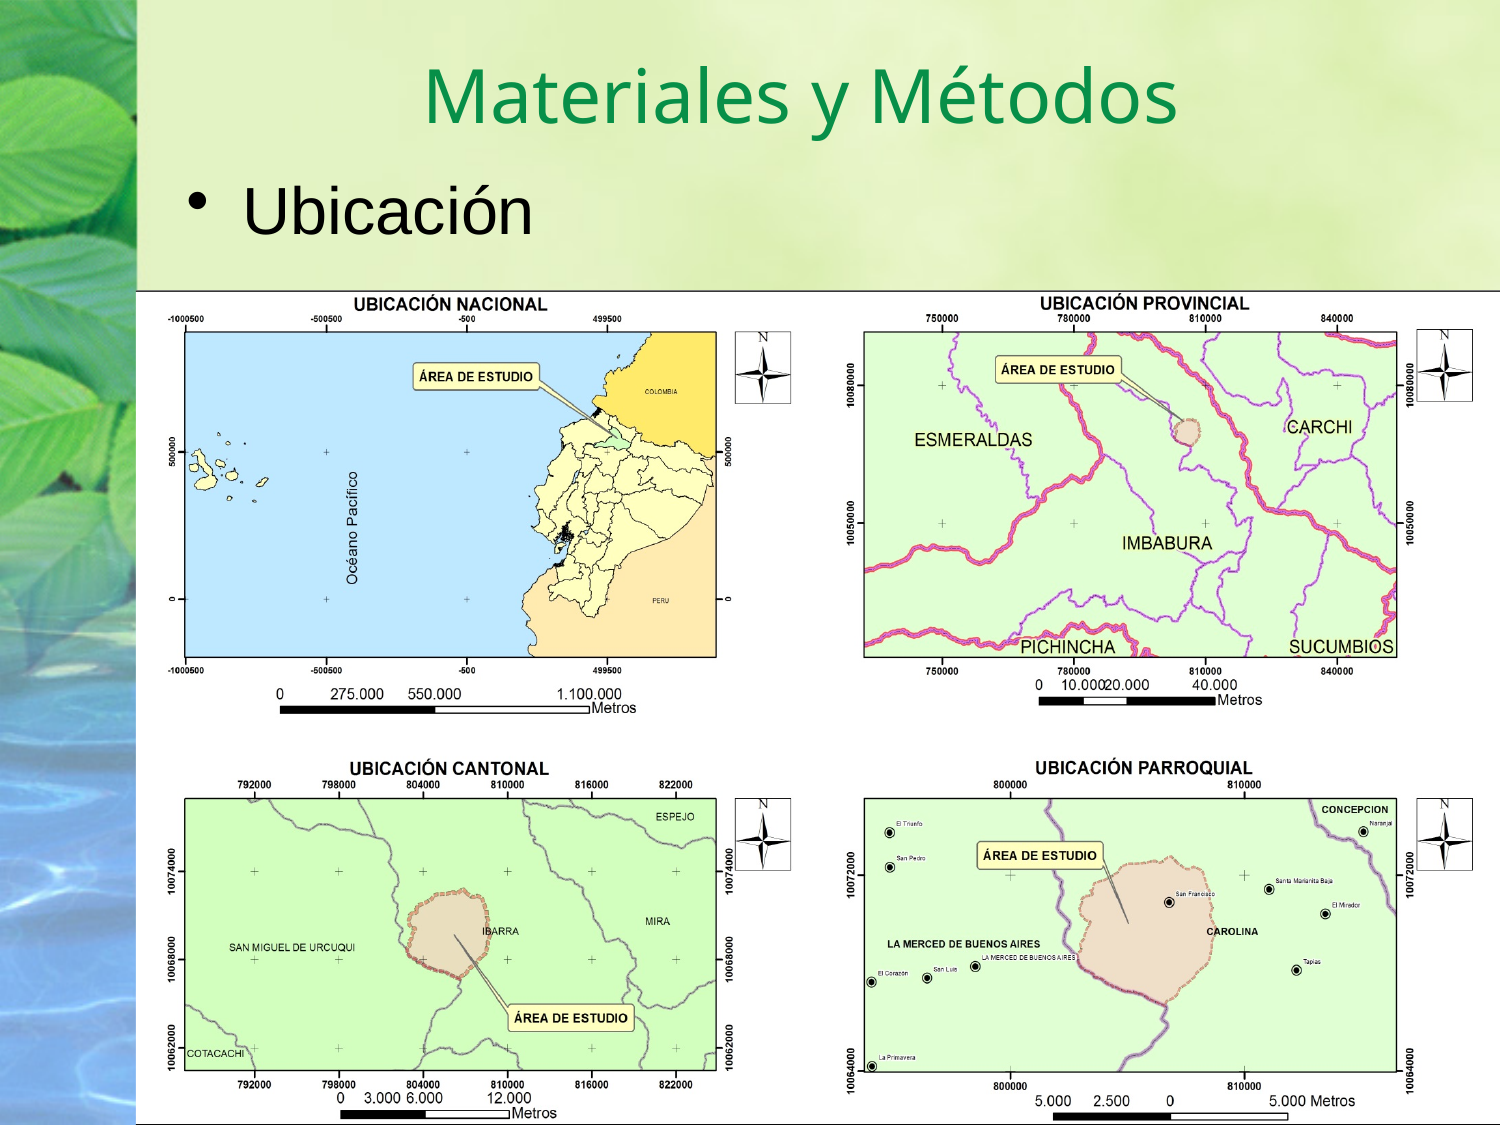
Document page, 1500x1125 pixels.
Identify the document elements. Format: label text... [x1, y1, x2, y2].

title Materiales y Métodos [192, 0, 1430, 188]
list Ubicación [171, 160, 1409, 244]
picture [0, 0, 1500, 1125]
